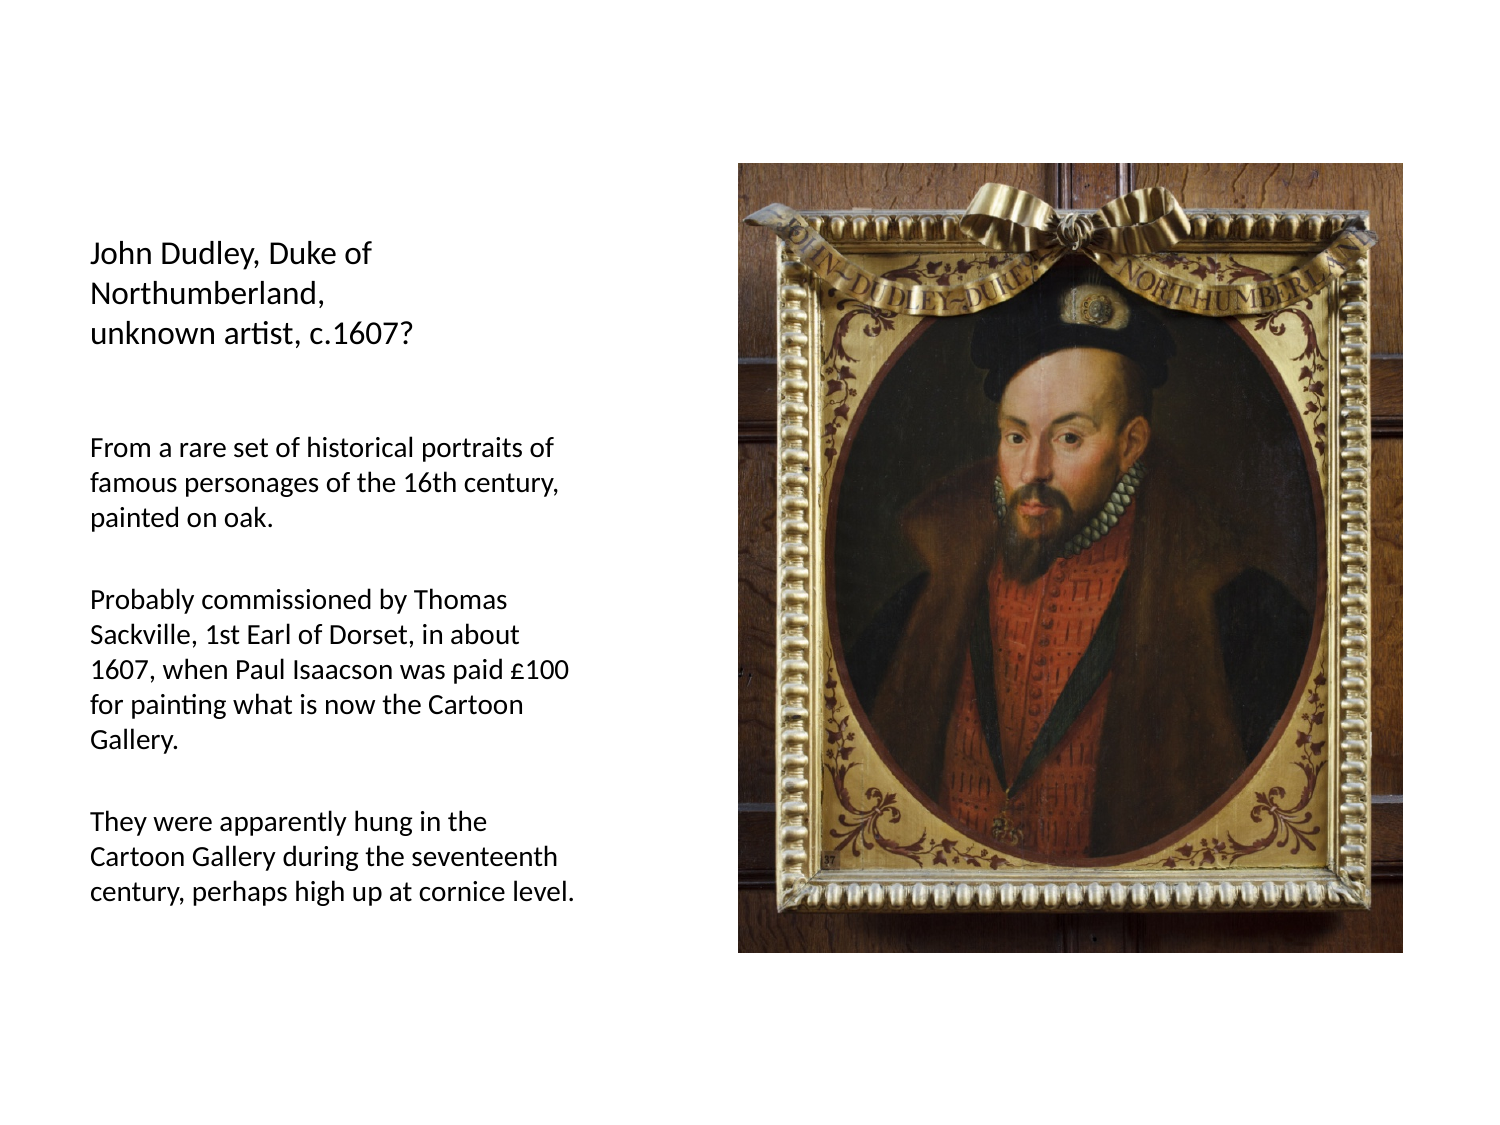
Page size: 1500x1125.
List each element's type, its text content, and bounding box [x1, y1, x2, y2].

list From a rare set of historical portraits of famous personages of the 16th century, painted on oak. Probably commissioned by Thomas Sackville, 1st Earl of Dorset, in about 1607, when Paul Isaacson was paid £100 for painting what is now the Cartoon Gallery. They were apparently hung in the Cartoon Gallery during the seventeenth century, perhaps high up at cornice level. [75, 420, 597, 1024]
title John Dudley, Duke of Northumberland, unknown artist, c.1607? [75, 101, 569, 409]
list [737, 163, 1403, 953]
